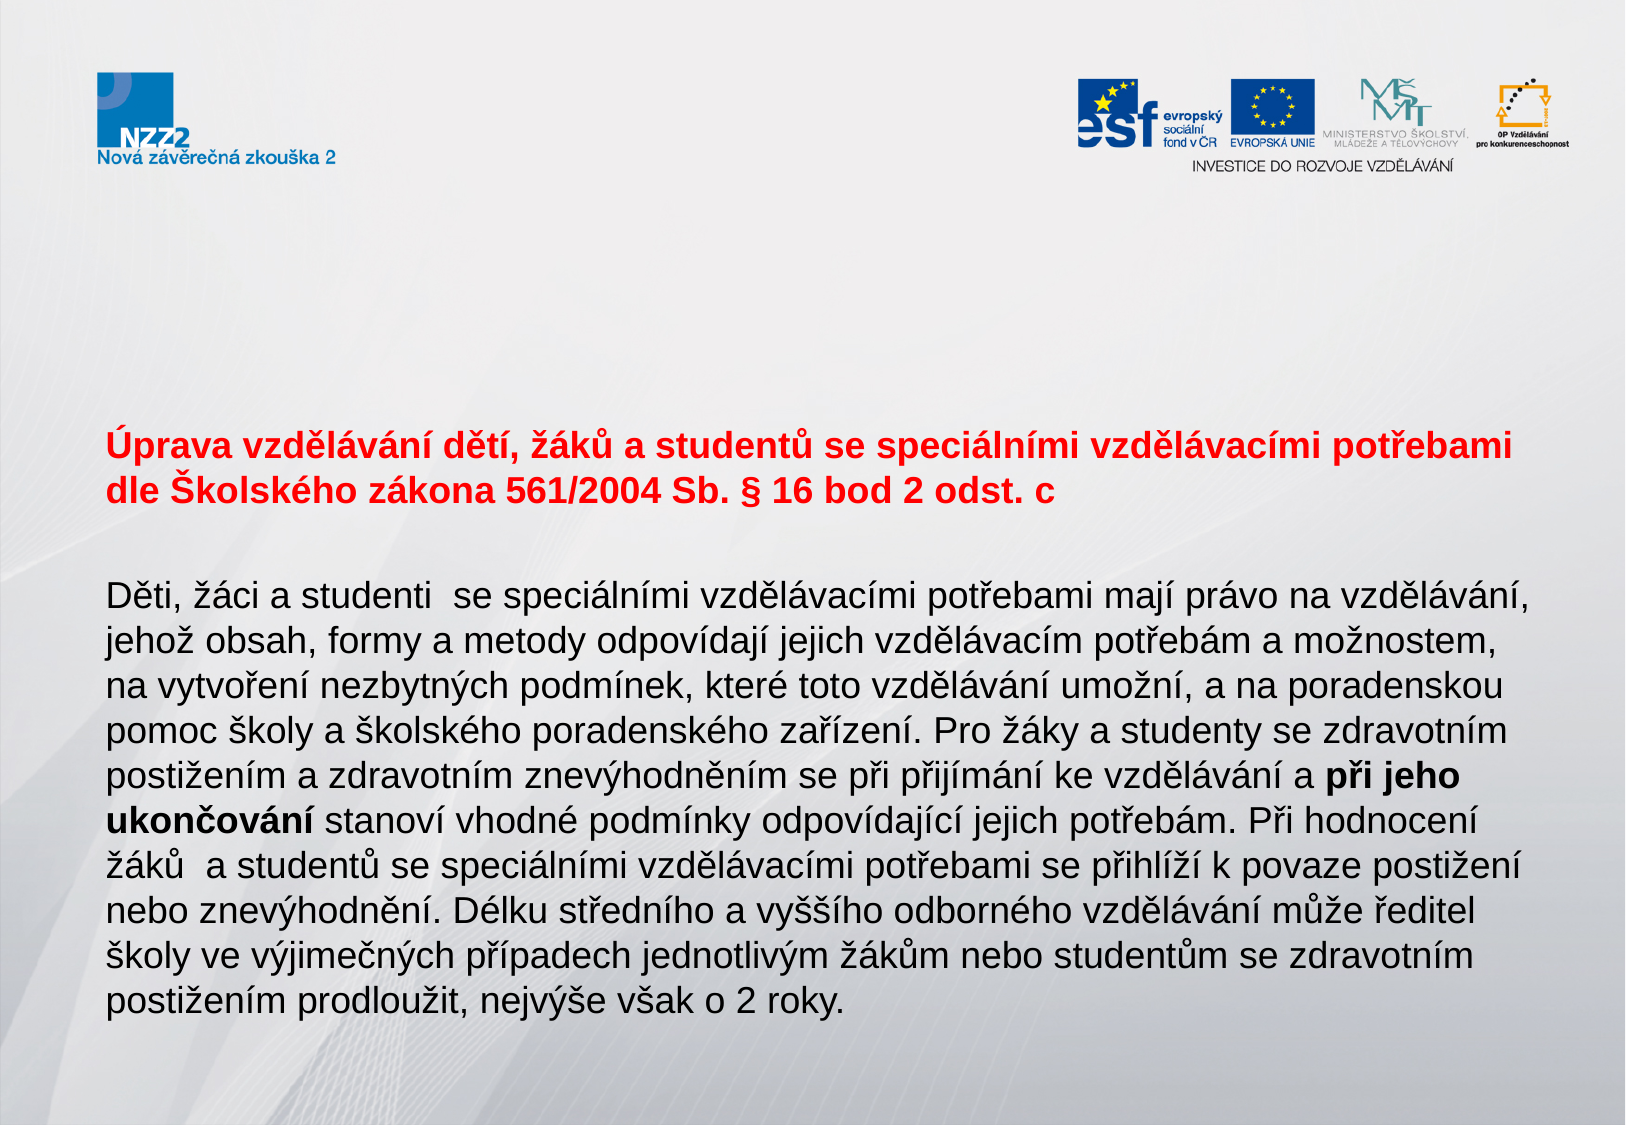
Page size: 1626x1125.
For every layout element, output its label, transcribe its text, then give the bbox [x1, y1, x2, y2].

list Úprava vzdělávání dětí, žáků a studentů se speciálními vzdělávacími potřebami dle Školského zákona 561/2004 Sb. § 16 bod 2 odst. c Děti, žáci a studenti se speciálními vzdělávacími potřebami mají právo na vzdělávání, jehož obsah, formy a metody odpovídají jejich vzdělávacím potřebám a možnostem, na vytvoření nezbytných podmínek, které toto vzdělávání umožní, a na poradenskou pomoc školy a školského poradenského zařízení. Pro žáky a studenty se zdravotním postižením a zdravotním znevýhodněním se při přijímání ke vzdělávání a při jeho ukončování stanoví vhodné podmínky odpovídající jejich potřebám. Při hodnocení žáků a studentů se speciálními vzdělávacími potřebami se přihlíží k povaze postižení nebo znevýhodnění. Délku středního a vyššího odborného vzdělávání může ředitel školy ve výjimečných případech jednotlivým žákům nebo studentům se zdravotním postižením prodloužit, nejvýše však o 2 roky. [91, 219, 1555, 1081]
picture [0, 0, 1626, 1125]
